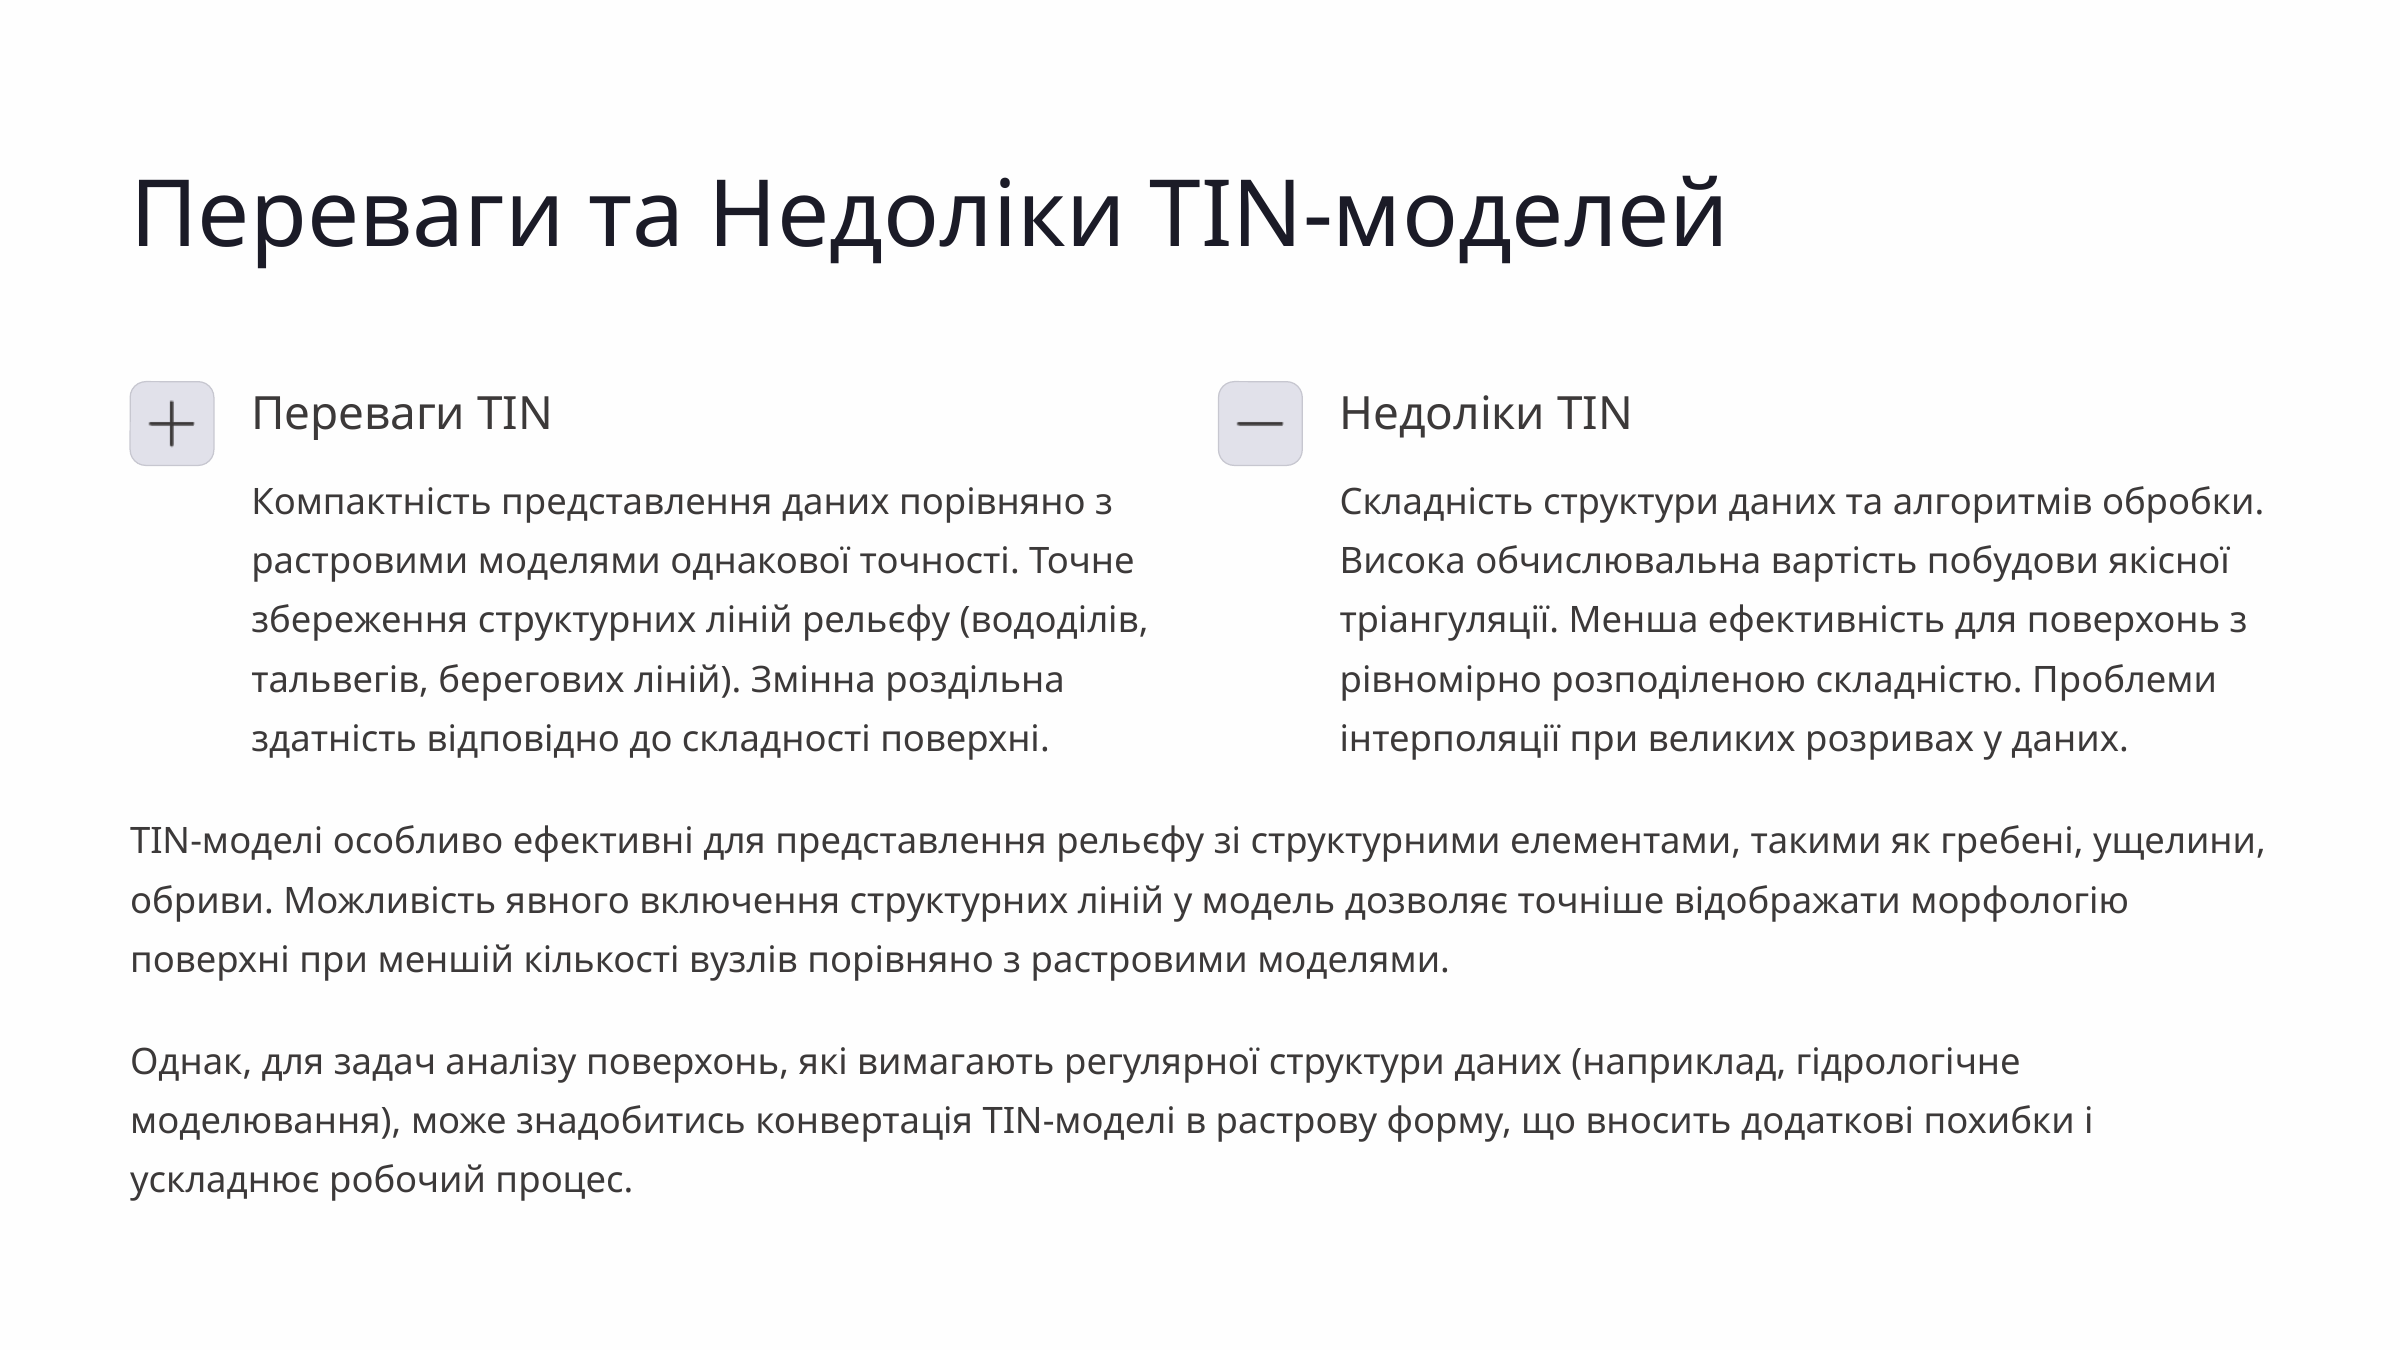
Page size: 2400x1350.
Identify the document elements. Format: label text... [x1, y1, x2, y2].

text_box Компактність представлення даних порівняно з растровими моделями однакової точності. Точне збереження структурних ліній рельєфу (вододілів, тальвегів, берегових ліній). Змінна роздільна здатність відповідно до складності поверхні. [251, 462, 1182, 760]
text_box Однак, для задач аналізу поверхонь, які вимагають регулярної структури даних (наприклад, гідрологічне моделювання), може знадобитись конвертація TIN-моделі в растрову форму, що вносить додаткові похибки і ускладнює робочий процес. [130, 1022, 2270, 1201]
text_box Недоліки TIN [1339, 381, 1805, 440]
text_box Переваги TIN [251, 381, 717, 440]
text_box Переваги та Недоліки TIN-моделей [130, 149, 1714, 266]
text_box Складність структури даних та алгоритмів обробки. Висока обчислювальна вартість побудови якісної тріангуляції. Менша ефективність для поверхонь з рівномірно розподіленою складністю. Проблеми інтерполяції при великих розривах у даних. [1339, 462, 2270, 760]
picture [144, 388, 200, 459]
picture [1232, 388, 1289, 459]
text_box [1218, 381, 1303, 466]
text_box TIN-моделі особливо ефективні для представлення рельєфу зі структурними елементами, такими як гребені, ущелини, обриви. Можливість явного включення структурних ліній у модель дозволяє точніше відображати морфологію поверхні при меншій кількості вузлів порівняно з растровими моделями. [130, 801, 2270, 981]
text_box [130, 381, 214, 466]
